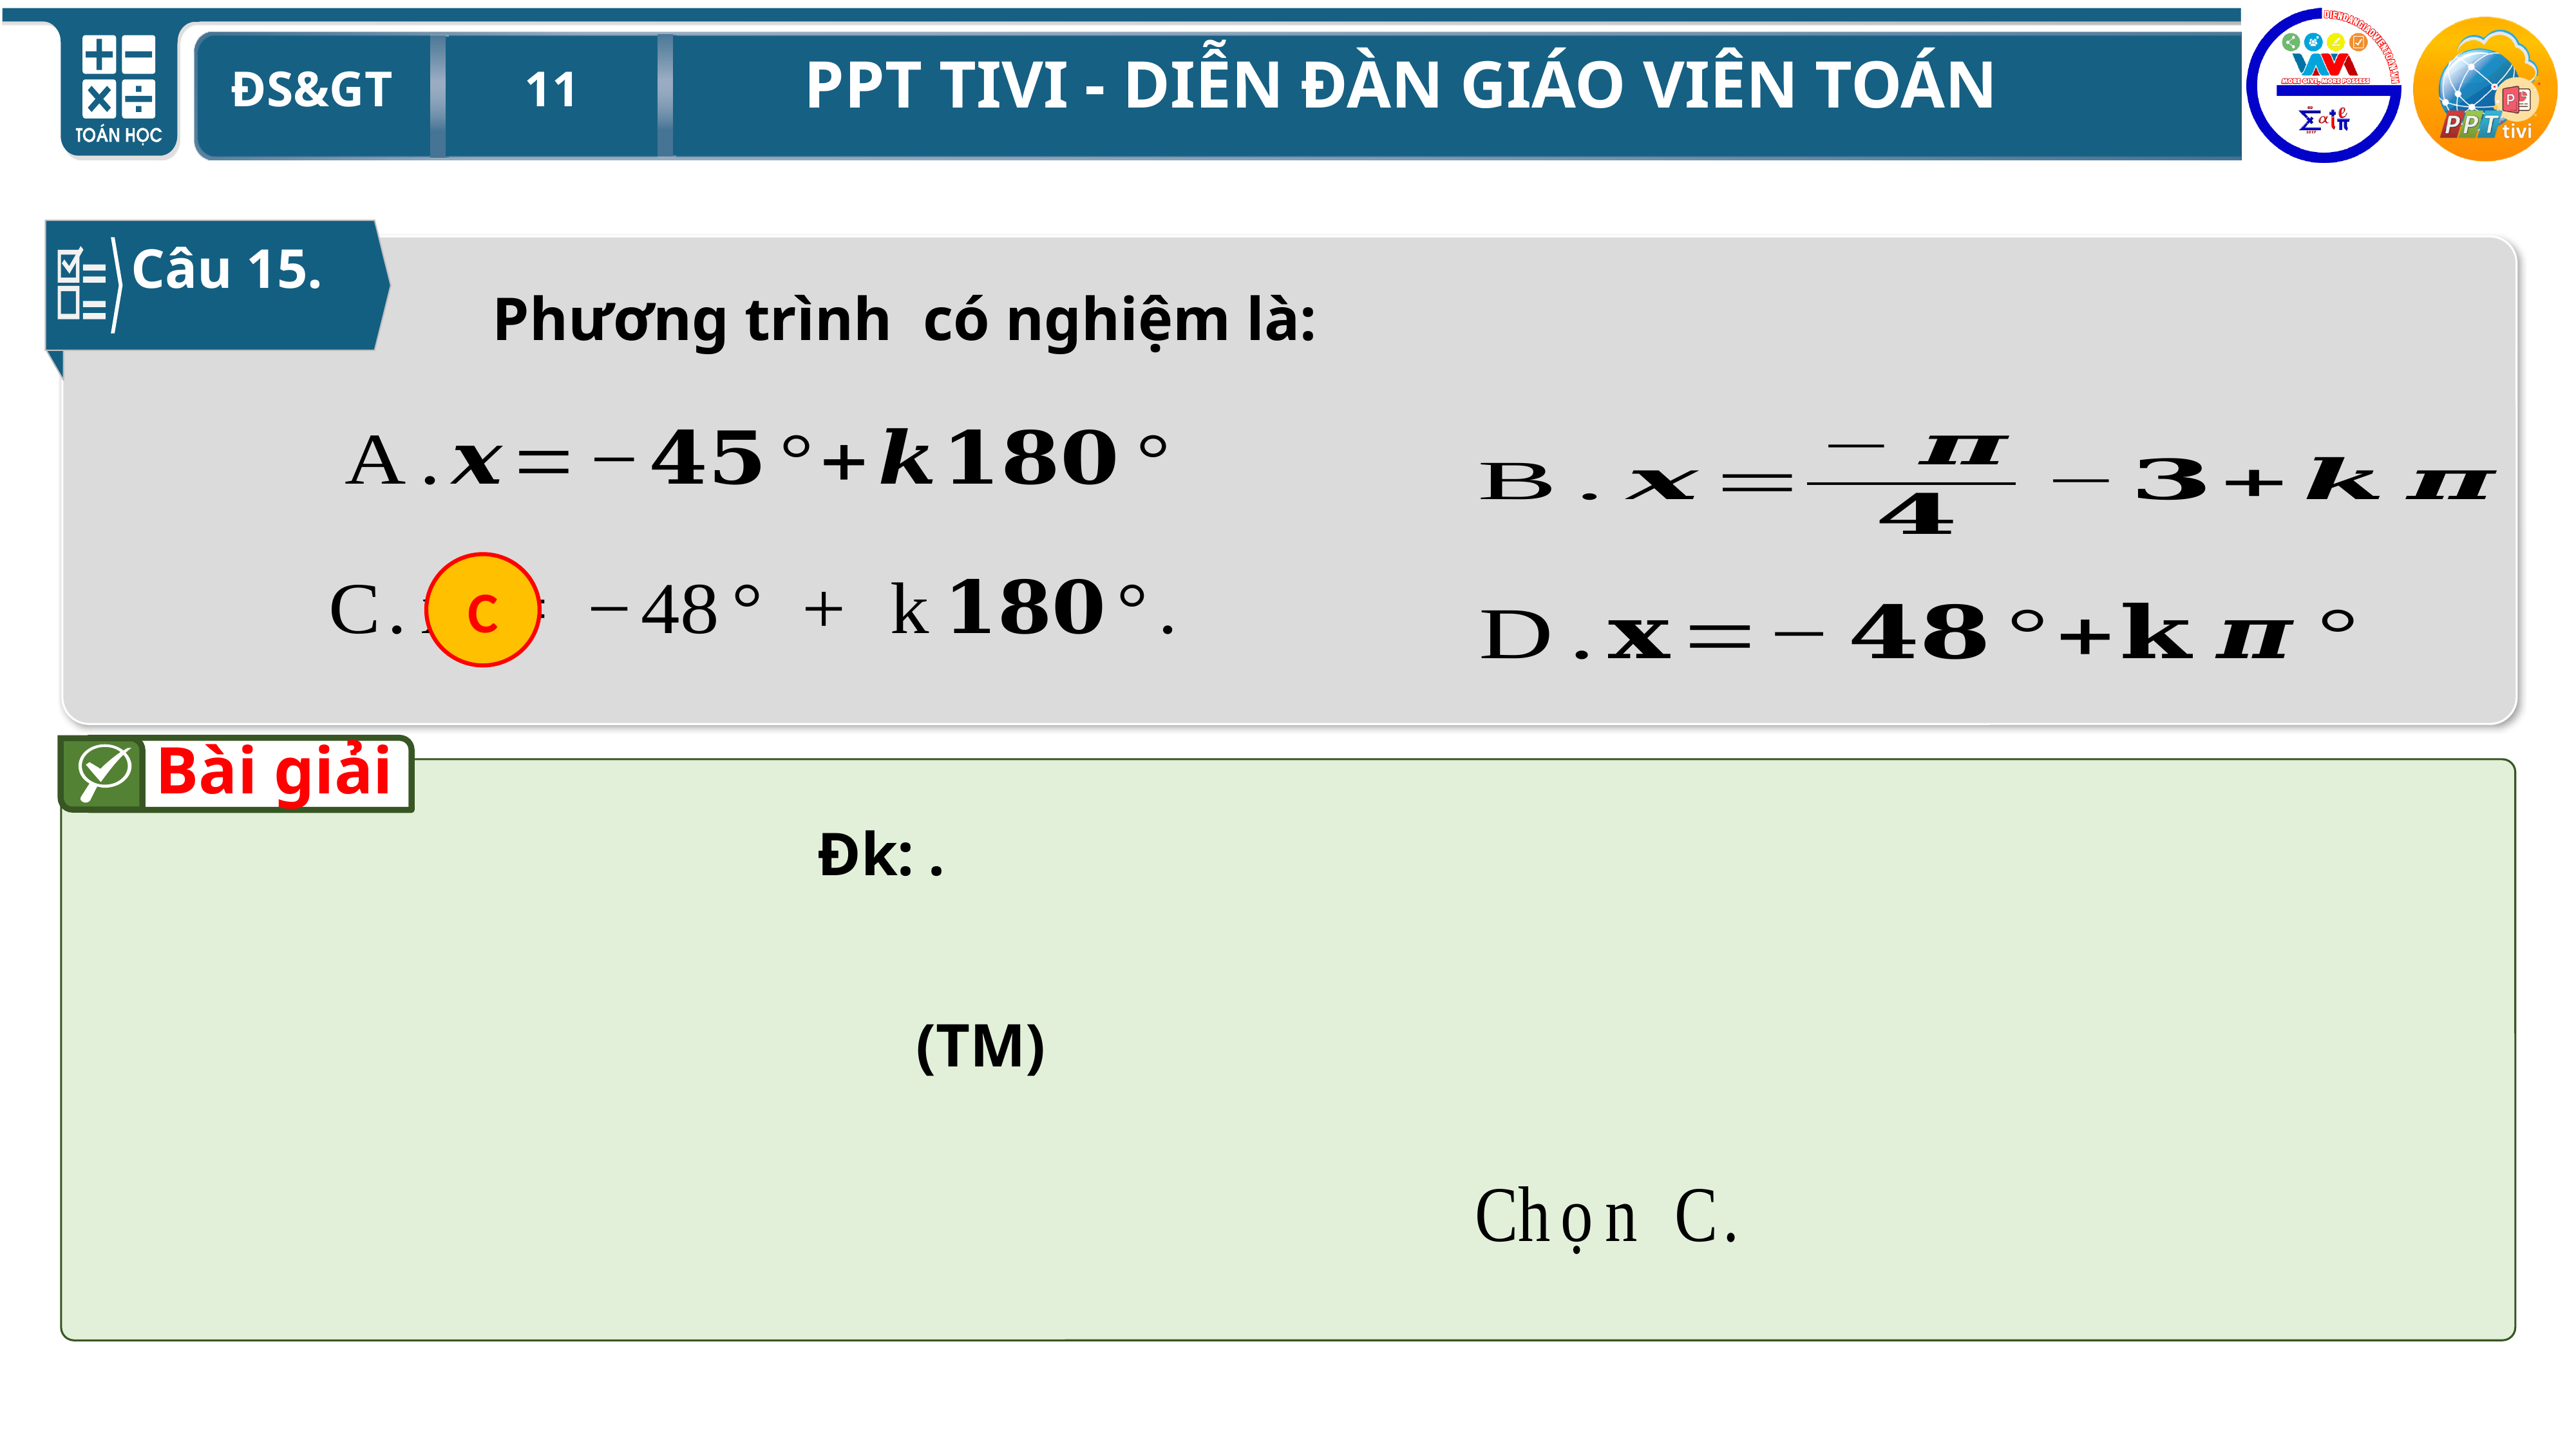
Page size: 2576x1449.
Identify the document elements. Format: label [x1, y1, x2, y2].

text_box [61, 724, 2515, 1341]
text_box [45, 220, 2517, 724]
picture [2412, 16, 2558, 162]
picture [2246, 8, 2401, 163]
picture [2, 22, 2242, 160]
